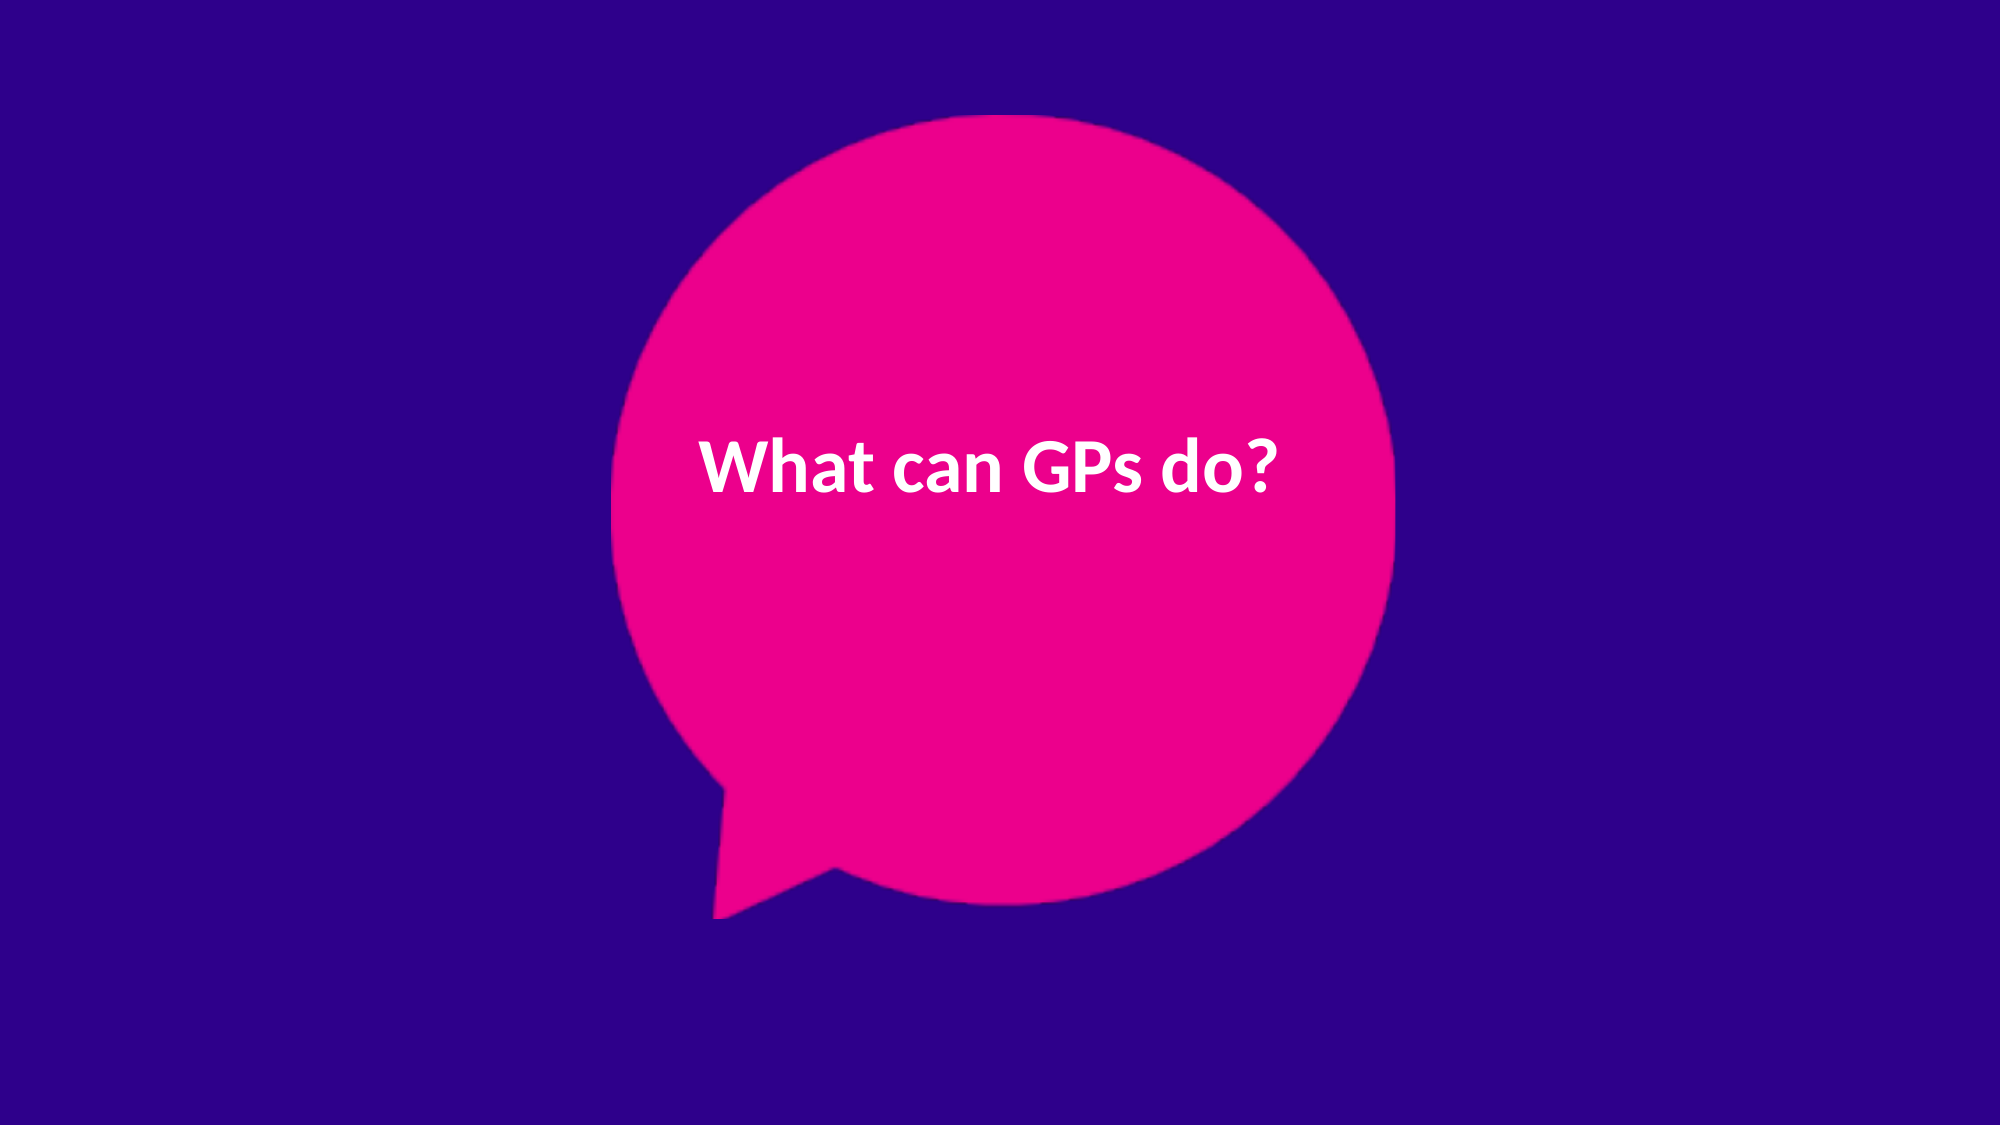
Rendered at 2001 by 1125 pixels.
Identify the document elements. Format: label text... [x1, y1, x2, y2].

title What can GPs do? [660, 428, 1318, 828]
